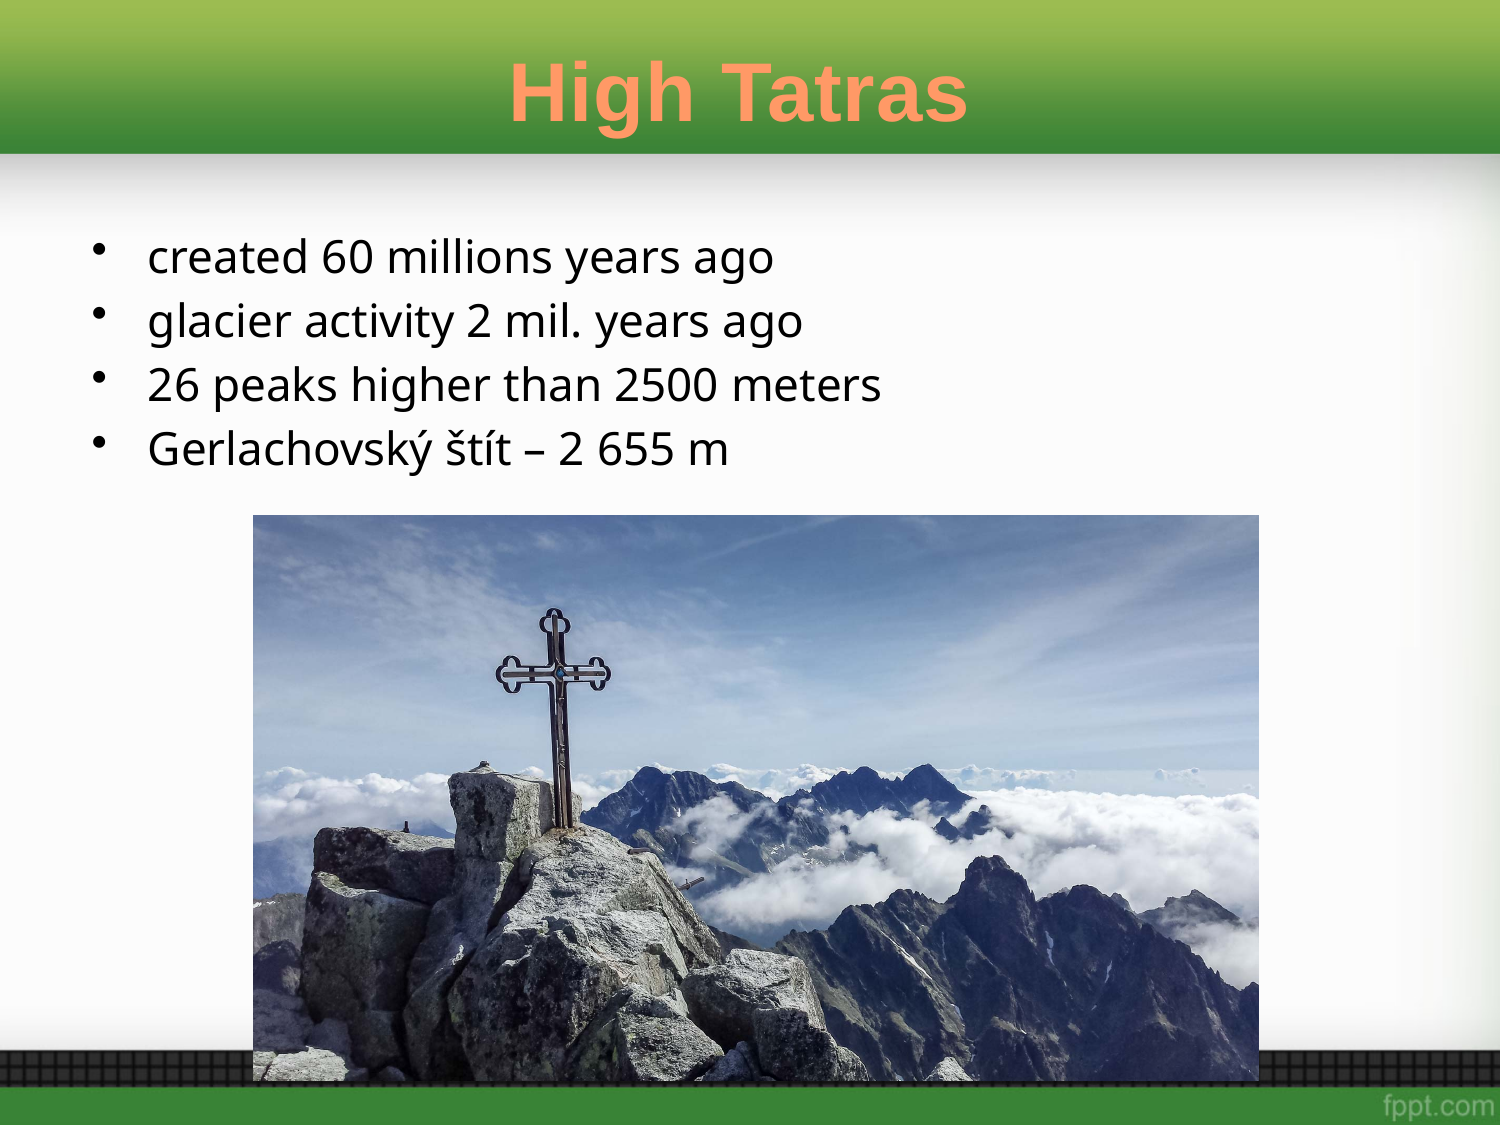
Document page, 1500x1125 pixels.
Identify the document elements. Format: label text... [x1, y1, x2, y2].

picture [0, 0, 1500, 1125]
list created 60 millions years ago glacier activity 2 mil. years ago 26 peaks higher than 2500 meters Gerlachovský štít – 2 655 m [76, 219, 1427, 963]
text_box High Tatras [492, 30, 986, 146]
